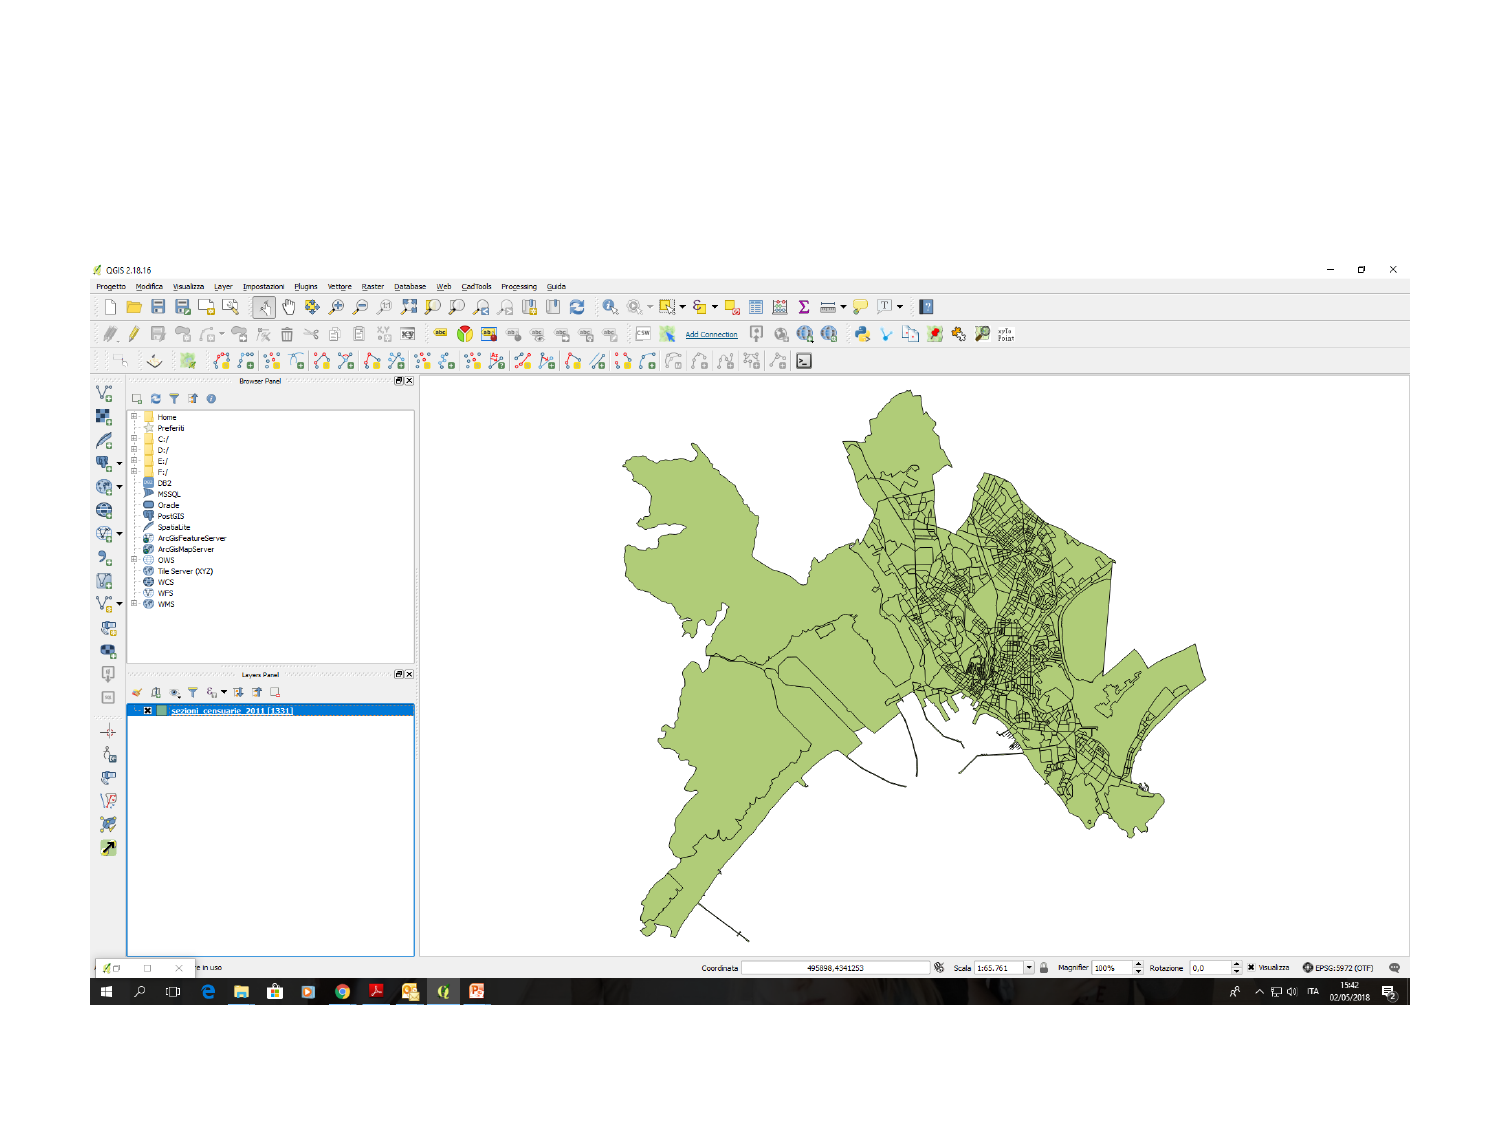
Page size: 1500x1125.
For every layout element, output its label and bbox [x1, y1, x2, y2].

list [89, 262, 1411, 1006]
